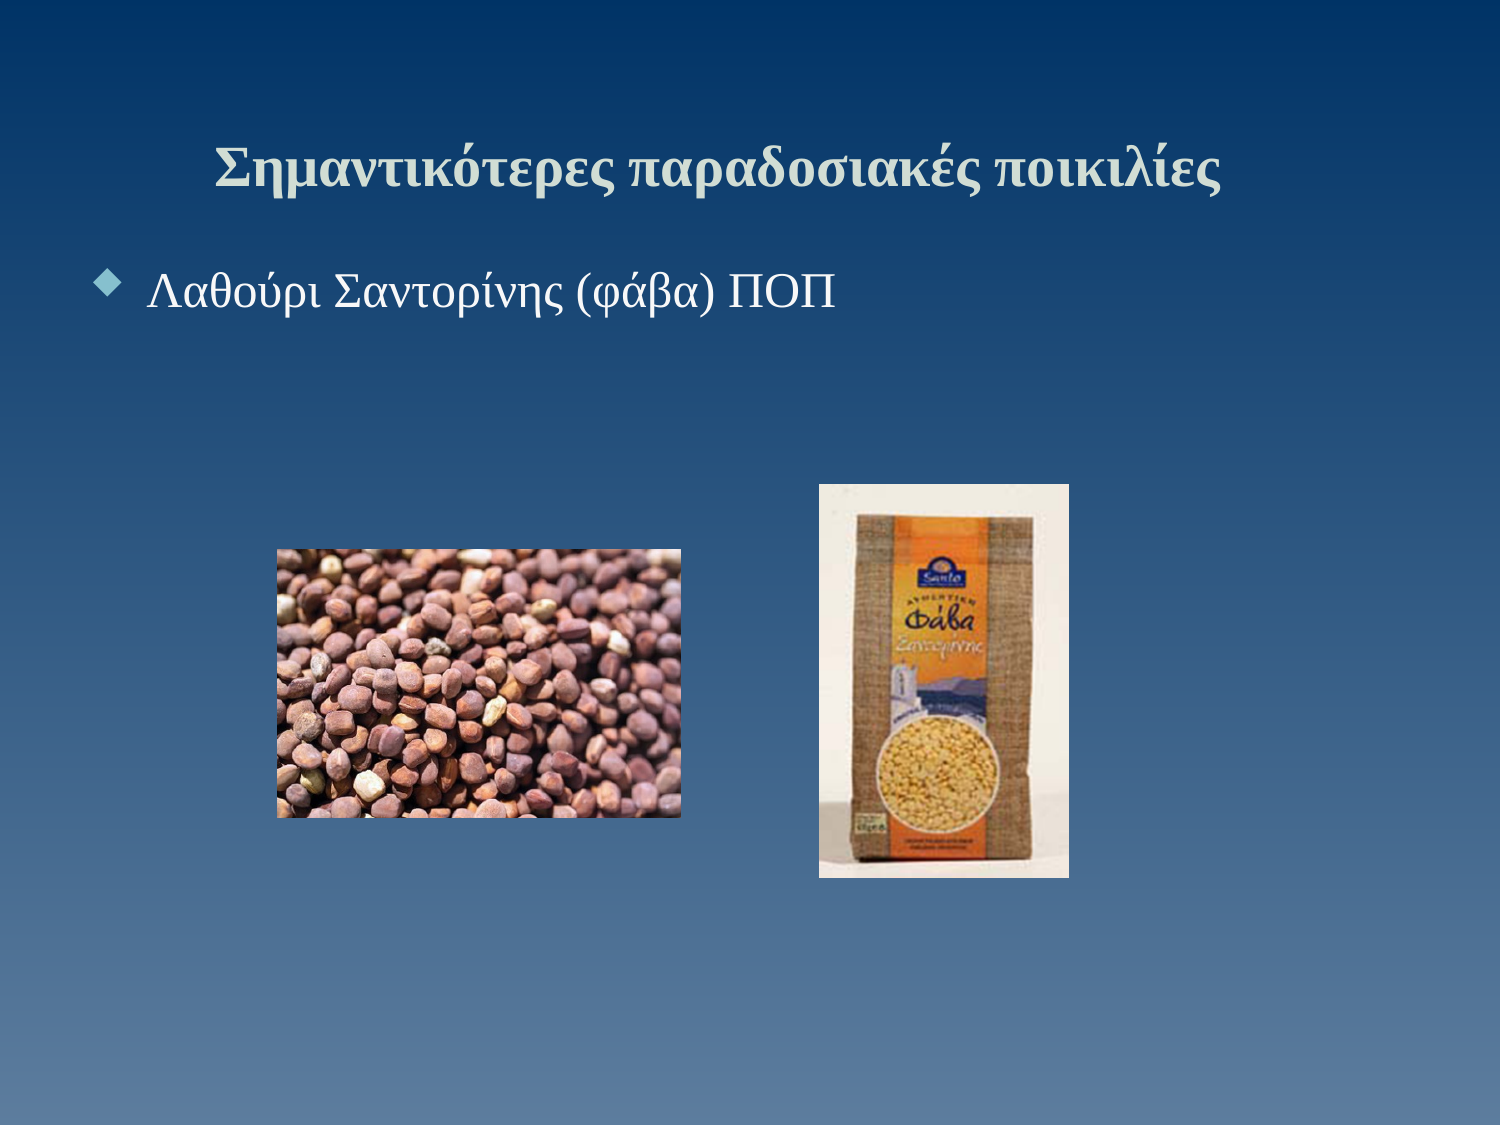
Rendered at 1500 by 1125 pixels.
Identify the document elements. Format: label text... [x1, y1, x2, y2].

list Λαθούρι Σαντορίνης (φάβα) ΠΟΠ [74, 249, 1460, 851]
picture [277, 548, 681, 818]
picture [819, 484, 1069, 878]
title Σημαντικότερες παραδοσιακές ποικιλίες [149, 99, 1301, 228]
